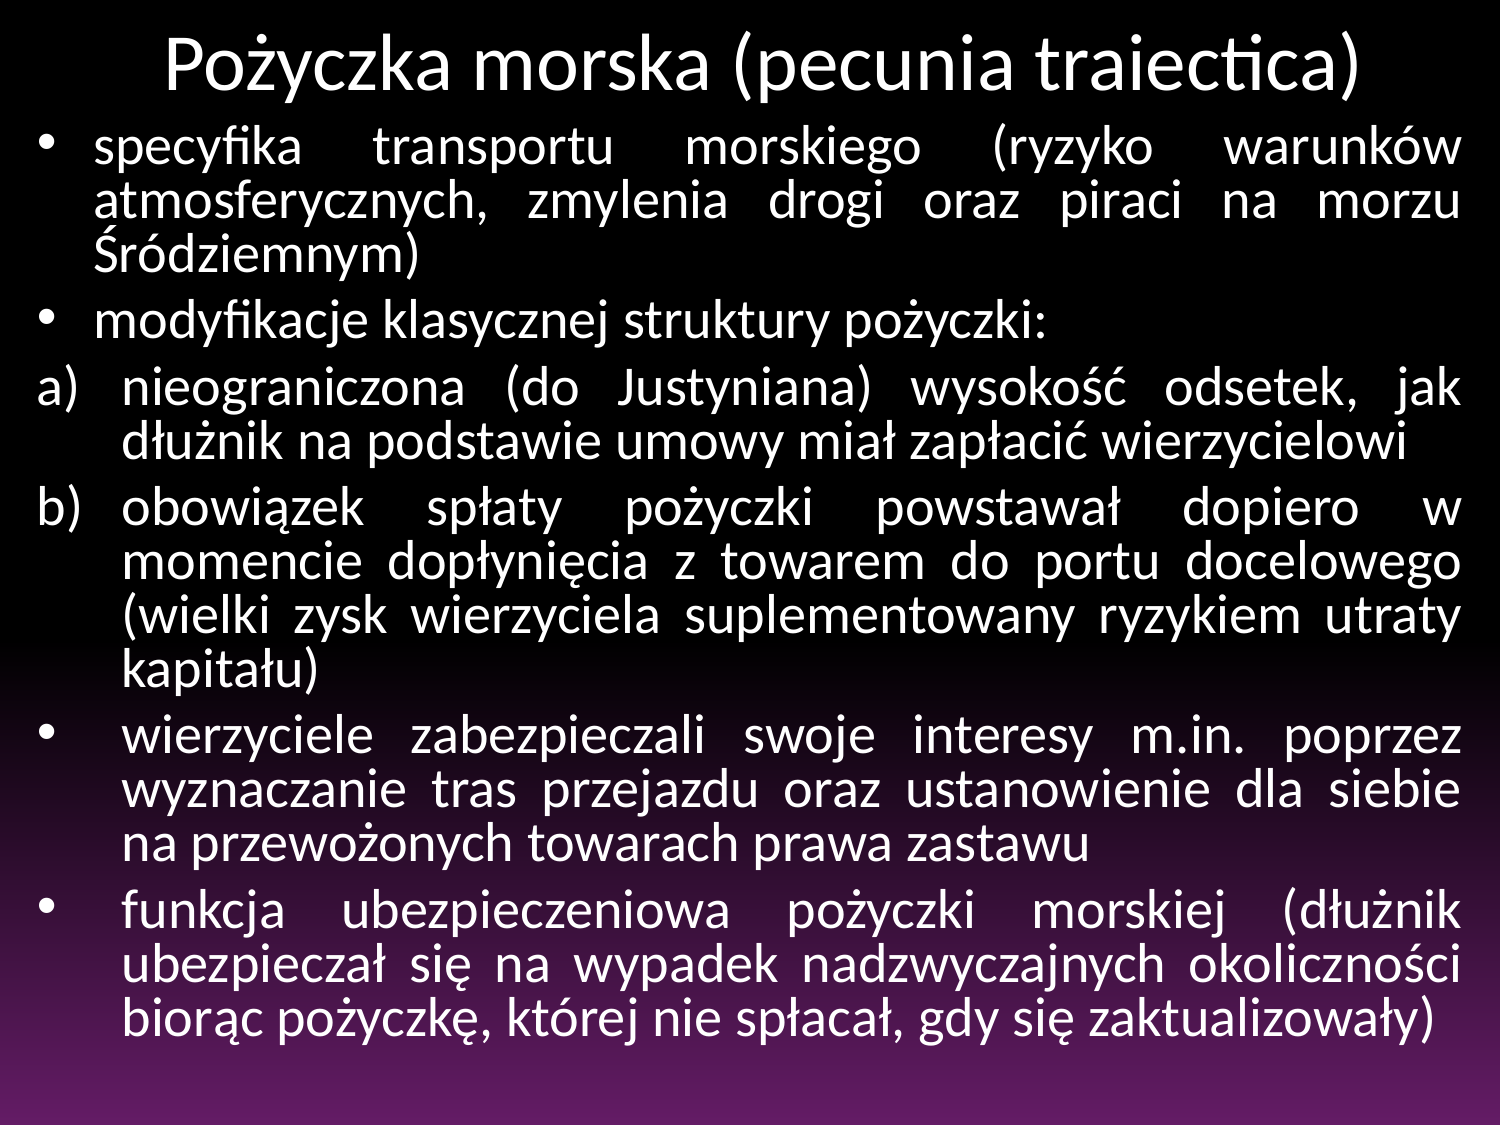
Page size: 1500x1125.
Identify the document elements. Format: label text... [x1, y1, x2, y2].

list specyfika transportu morskiego (ryzyko warunków atmosferycznych, zmylenia drogi oraz piraci na morzu Śródziemnym) modyfikacje klasycznej struktury pożyczki: nieograniczona (do Justyniana) wysokość odsetek, jak dłużnik na podstawie umowy miał zapłacić wierzycielowi obowiązek spłaty pożyczki powstawał dopiero w momencie dopłynięcia z towarem do portu docelowego (wielki zysk wierzyciela suplementowany ryzykiem utraty kapitału) wierzyciele zabezpieczali swoje interesy m.in. poprzez wyznaczanie tras przejazdu oraz ustanowienie dla siebie na przewożonych towarach prawa zastawu funkcja ubezpieczeniowa pożyczki morskiej (dłużnik ubezpieczał się na wypadek nadzwyczajnych okoliczności biorąc pożyczkę, której nie spłacał, gdy się zaktualizowały) [28, 113, 1472, 1095]
title Pożyczka morska (pecunia traiectica) [87, 0, 1439, 113]
